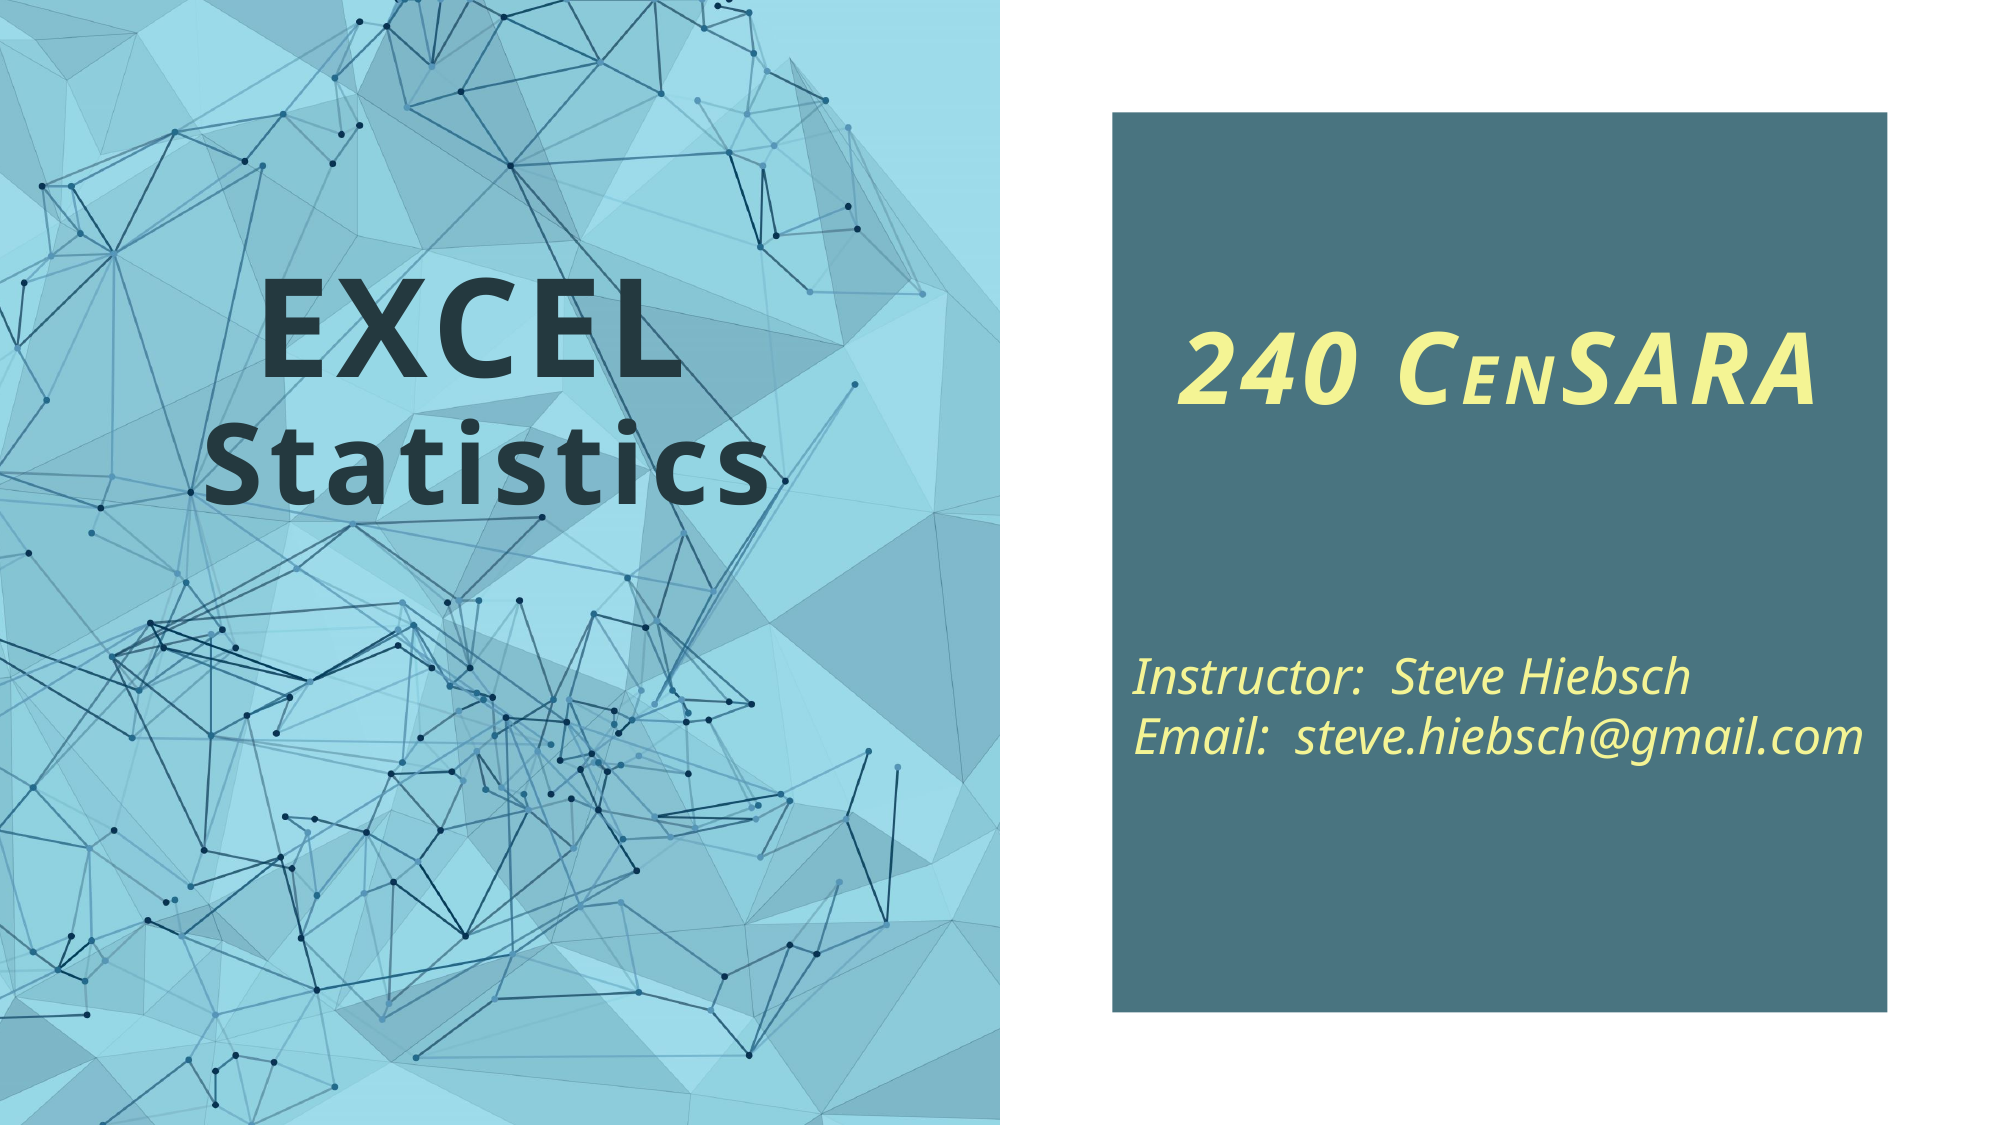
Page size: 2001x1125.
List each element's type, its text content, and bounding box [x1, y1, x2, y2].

text_box [1111, 111, 1888, 1013]
text_box [1000, 0, 2000, 1125]
picture [0, 0, 1000, 1125]
text_box Instructor: Steve Hiebsch Email: steve.hiebsch@gmail.com [1118, 636, 1881, 842]
title 240 CenSARA [1112, 317, 1888, 432]
